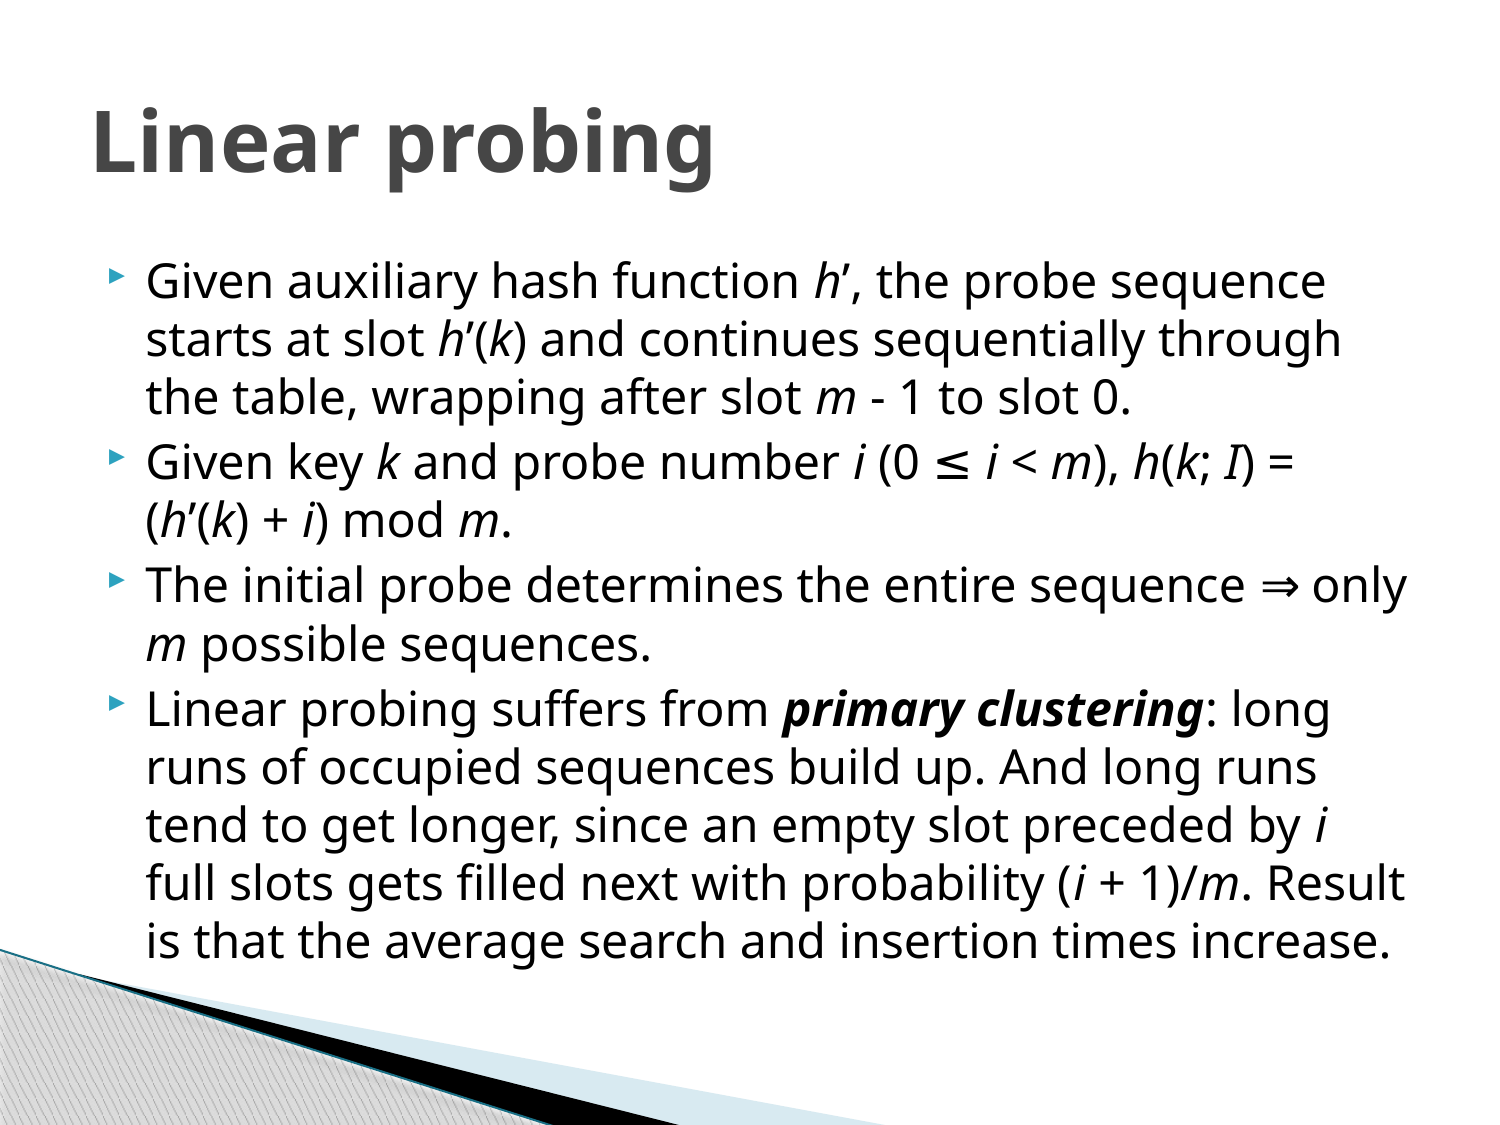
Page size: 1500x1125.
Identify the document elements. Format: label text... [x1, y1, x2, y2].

list Given auxiliary hash function h’, the probe sequence starts at slot h’(k) and continues sequentially through the table, wrapping after slot m - 1 to slot 0. Given key k and probe number i (0 ≤ i < m), h(k; I) = (h’(k) + i) mod m. The initial probe determines the entire sequence ⇒ only m possible sequences. Linear probing suffers from primary clustering: long runs of occupied sequences build up. And long runs tend to get longer, since an empty slot preceded by i full slots gets filled next with probability (i + 1)/m. Result is that the average search and insertion times increase. [75, 243, 1425, 986]
title Linear probing [75, 45, 1425, 233]
